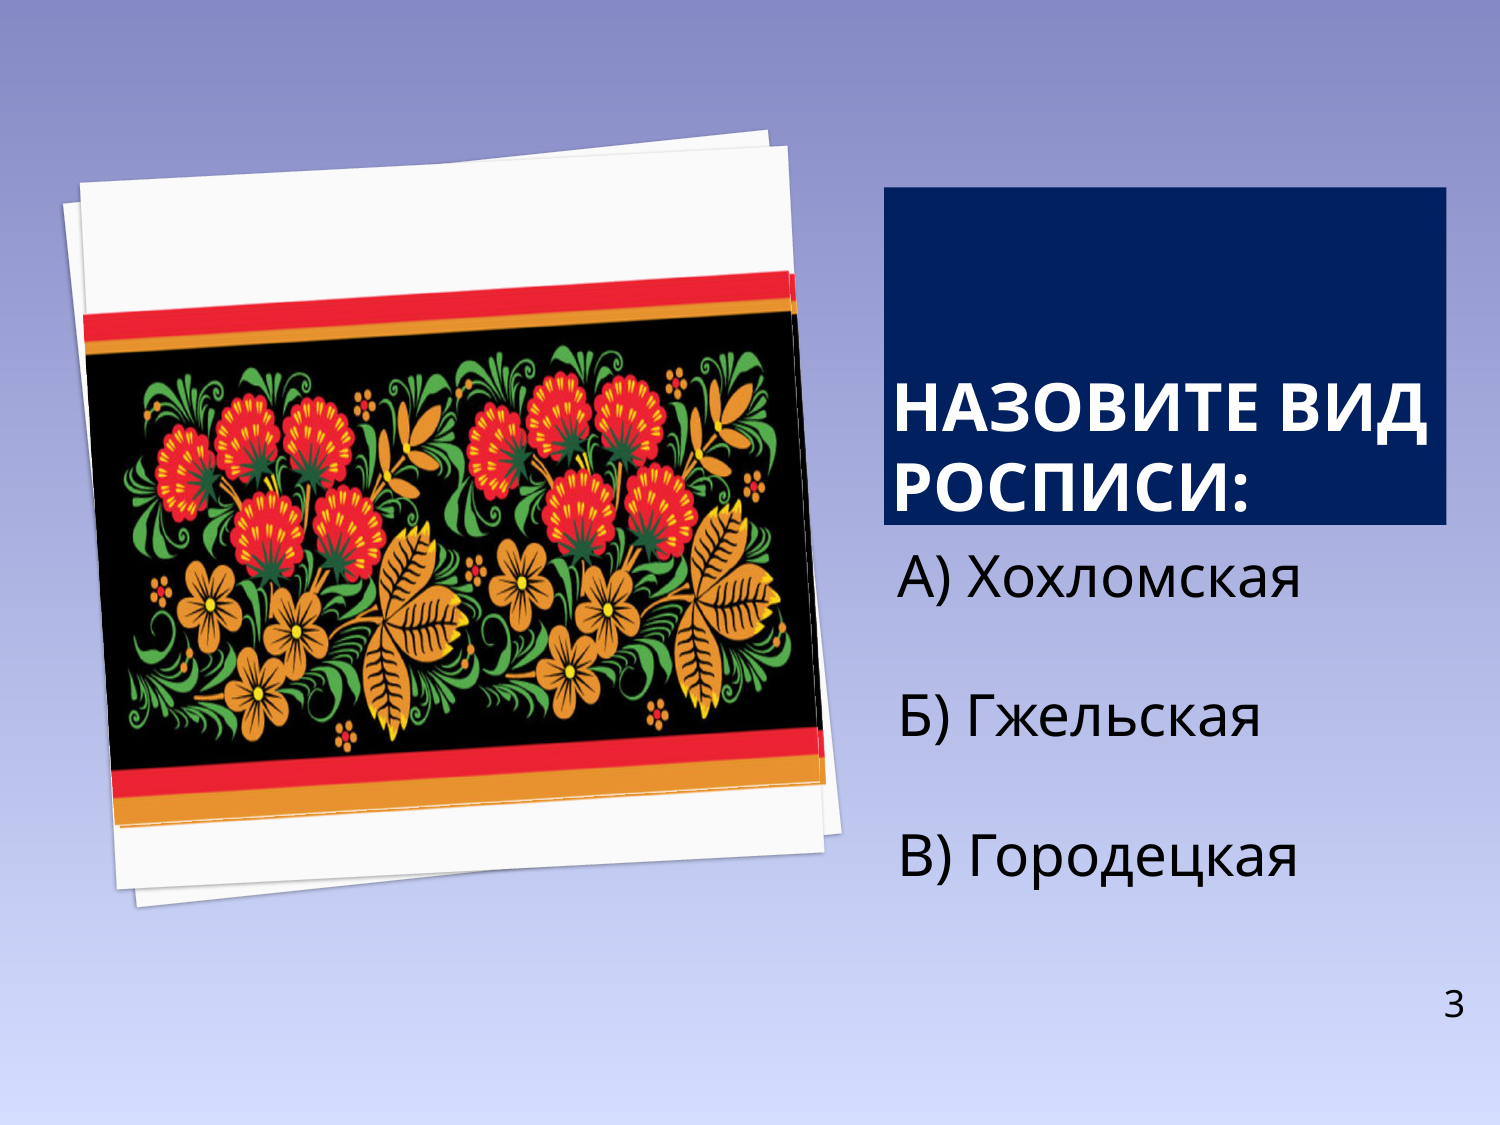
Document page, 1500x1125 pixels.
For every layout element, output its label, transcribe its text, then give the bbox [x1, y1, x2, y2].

title Назовите вид росписи: [884, 187, 1447, 525]
picture [511, 270, 789, 288]
picture [790, 274, 795, 288]
picture [815, 616, 826, 786]
picture [115, 816, 310, 828]
list А) Хохломская Б) Гжельская В) Городецкая [884, 538, 1447, 854]
picture [83, 314, 90, 408]
text_box 3 [1429, 972, 1481, 1033]
picture [96, 290, 805, 805]
